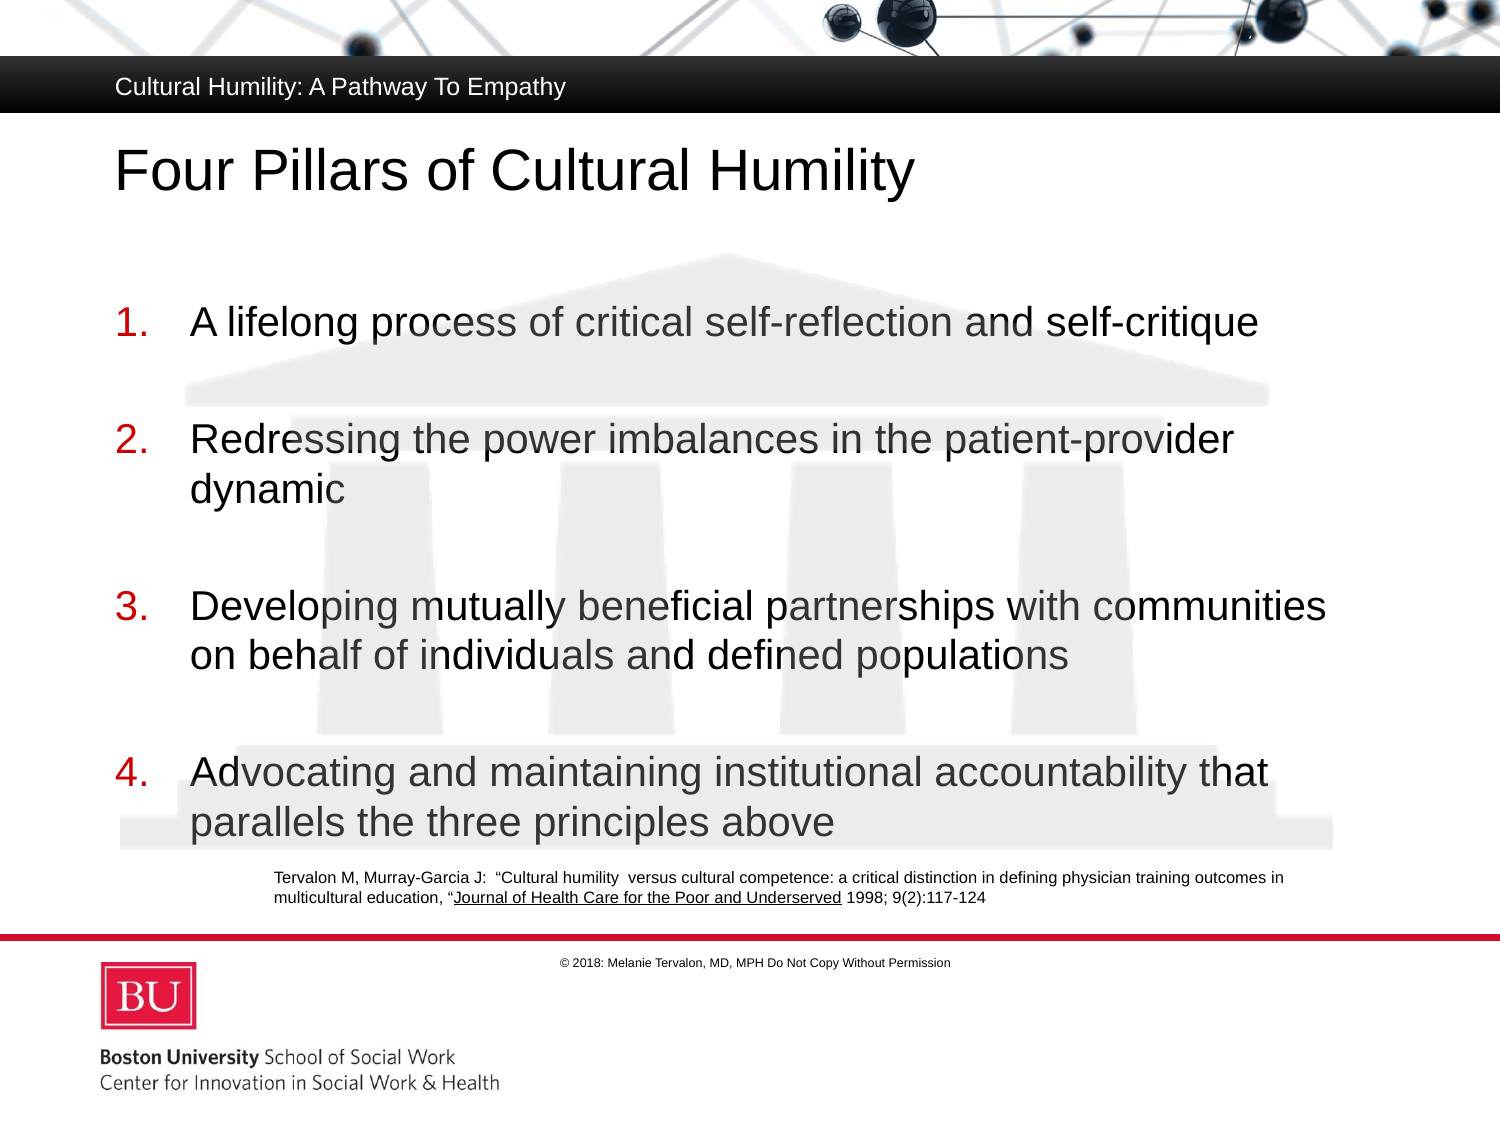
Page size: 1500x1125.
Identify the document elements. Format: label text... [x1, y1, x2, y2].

text_box © 2018: Melanie Tervalon, MD, MPH Do Not Copy Without Permission [409, 948, 1102, 978]
list A lifelong process of critical self-reflection and self-critique Redressing the power imbalances in the patient-provider dynamic Developing mutually beneficial partnerships with communities on behalf of individuals and defined populations Advocating and maintaining institutional accountability that parallels the three principles above [99, 287, 1400, 925]
title Four Pillars of Cultural Humility [99, 125, 1400, 238]
picture [120, 252, 1333, 851]
picture [99, 962, 500, 1095]
footer Cultural Humility: A Pathway To Empathy [99, 62, 938, 113]
picture [0, 0, 1500, 56]
text_box Tervalon M, Murray-Garcia J: “Cultural humility versus cultural competence: a critical distinction in defining physician training outcomes in multicultural education, “Journal of Health Care for the Poor and Underserved 1998; 9(2):117-124 [259, 859, 1378, 929]
